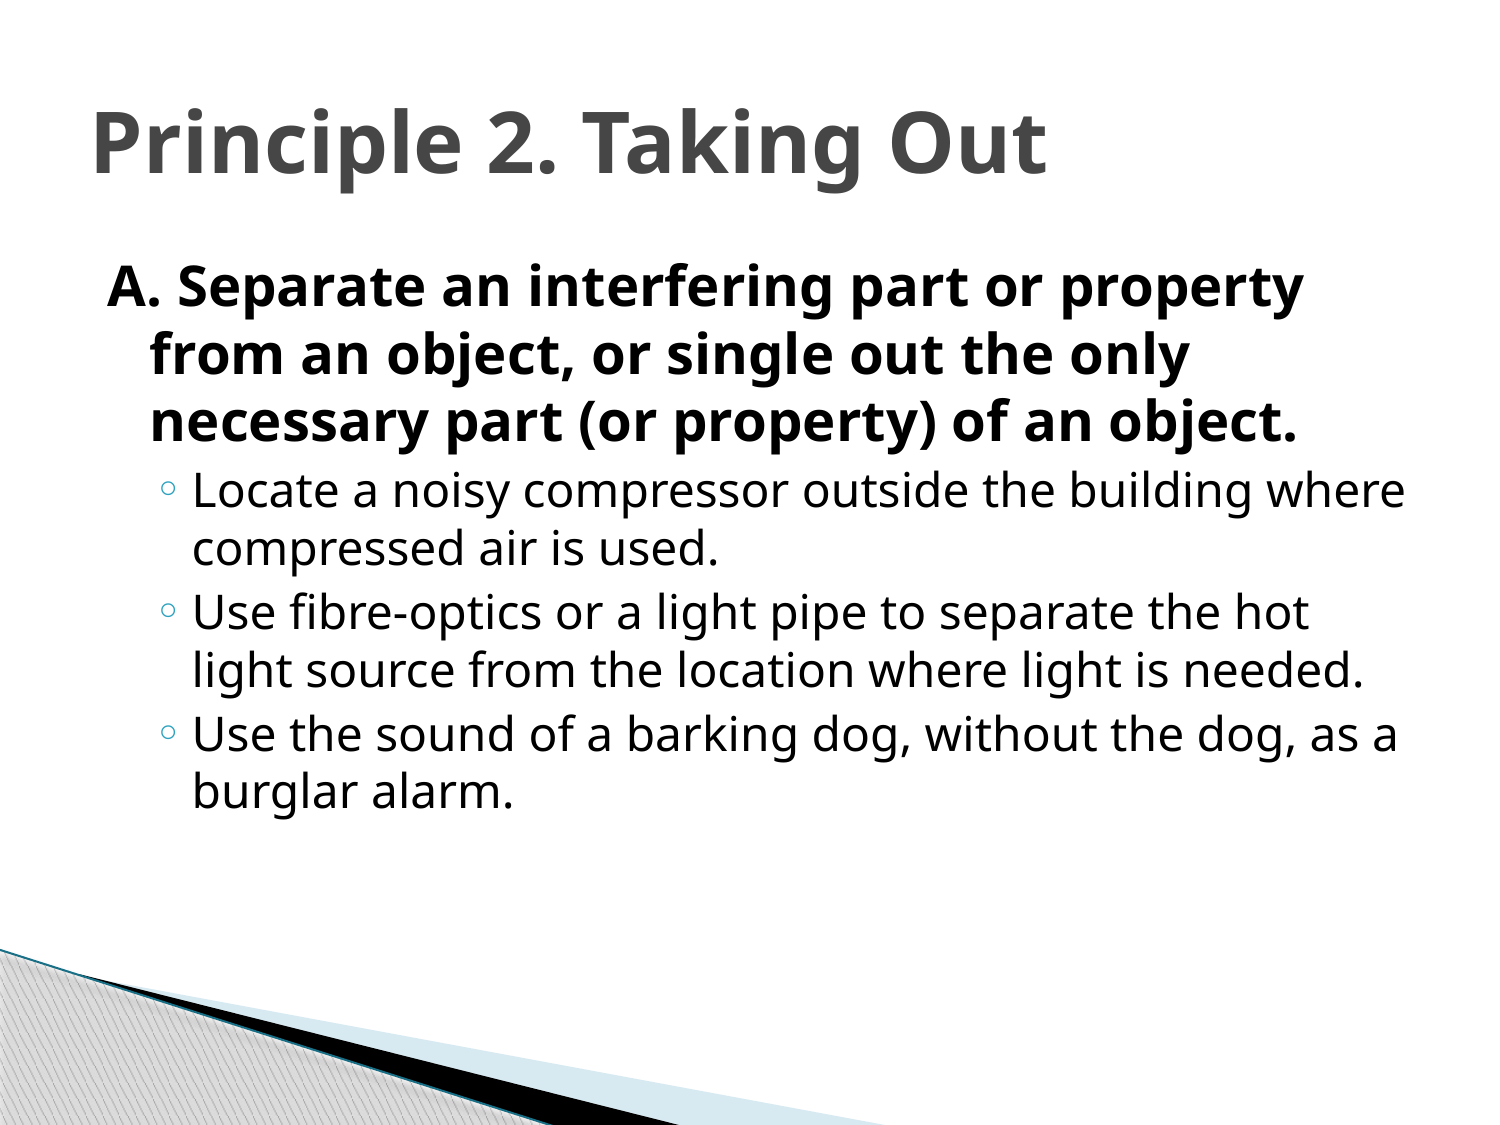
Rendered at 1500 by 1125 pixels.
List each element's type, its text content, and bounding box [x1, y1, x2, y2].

title Principle 2. Taking Out [75, 45, 1425, 233]
list A. Separate an interfering part or property from an object, or single out the only necessary part (or property) of an object. Locate a noisy compressor outside the building where compressed air is used. Use fibre-optics or a light pipe to separate the hot light source from the location where light is needed. Use the sound of a barking dog, without the dog, as a burglar alarm. [75, 243, 1425, 986]
